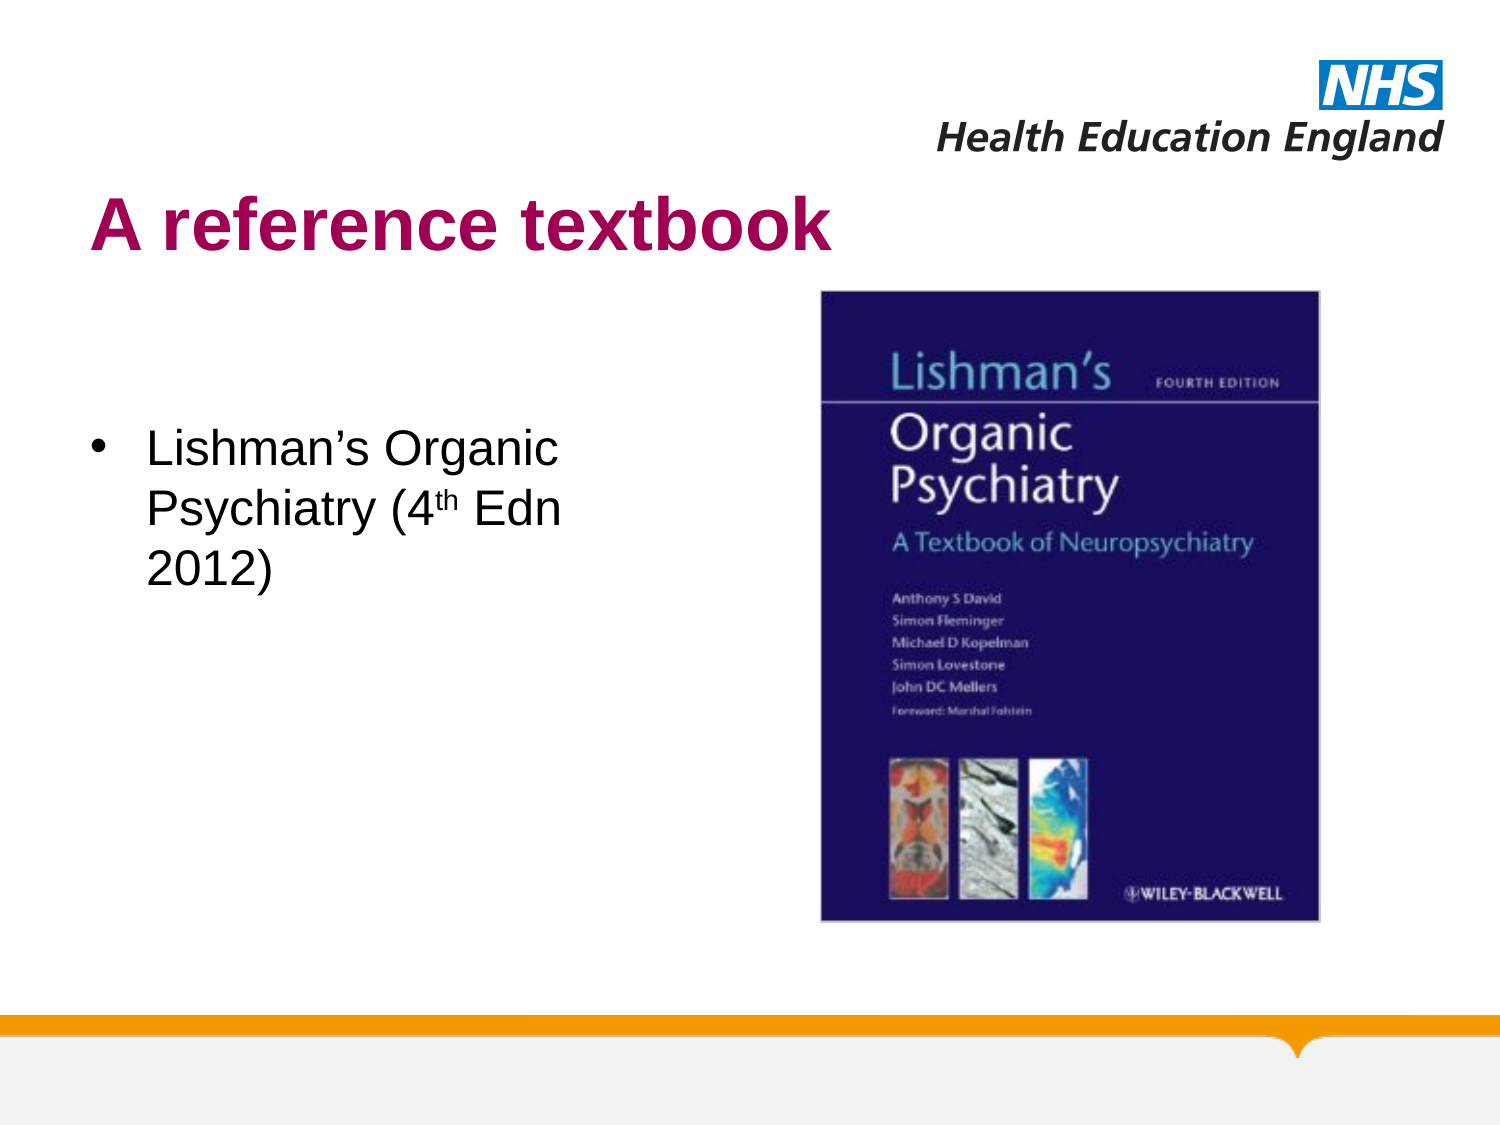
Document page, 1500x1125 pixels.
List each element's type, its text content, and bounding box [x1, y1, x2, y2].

picture [820, 290, 1321, 924]
title A reference textbook [75, 168, 1350, 280]
picture [936, 59, 1445, 161]
list Lishman’s Organic Psychiatry (4th Edn 2012) [75, 407, 625, 811]
